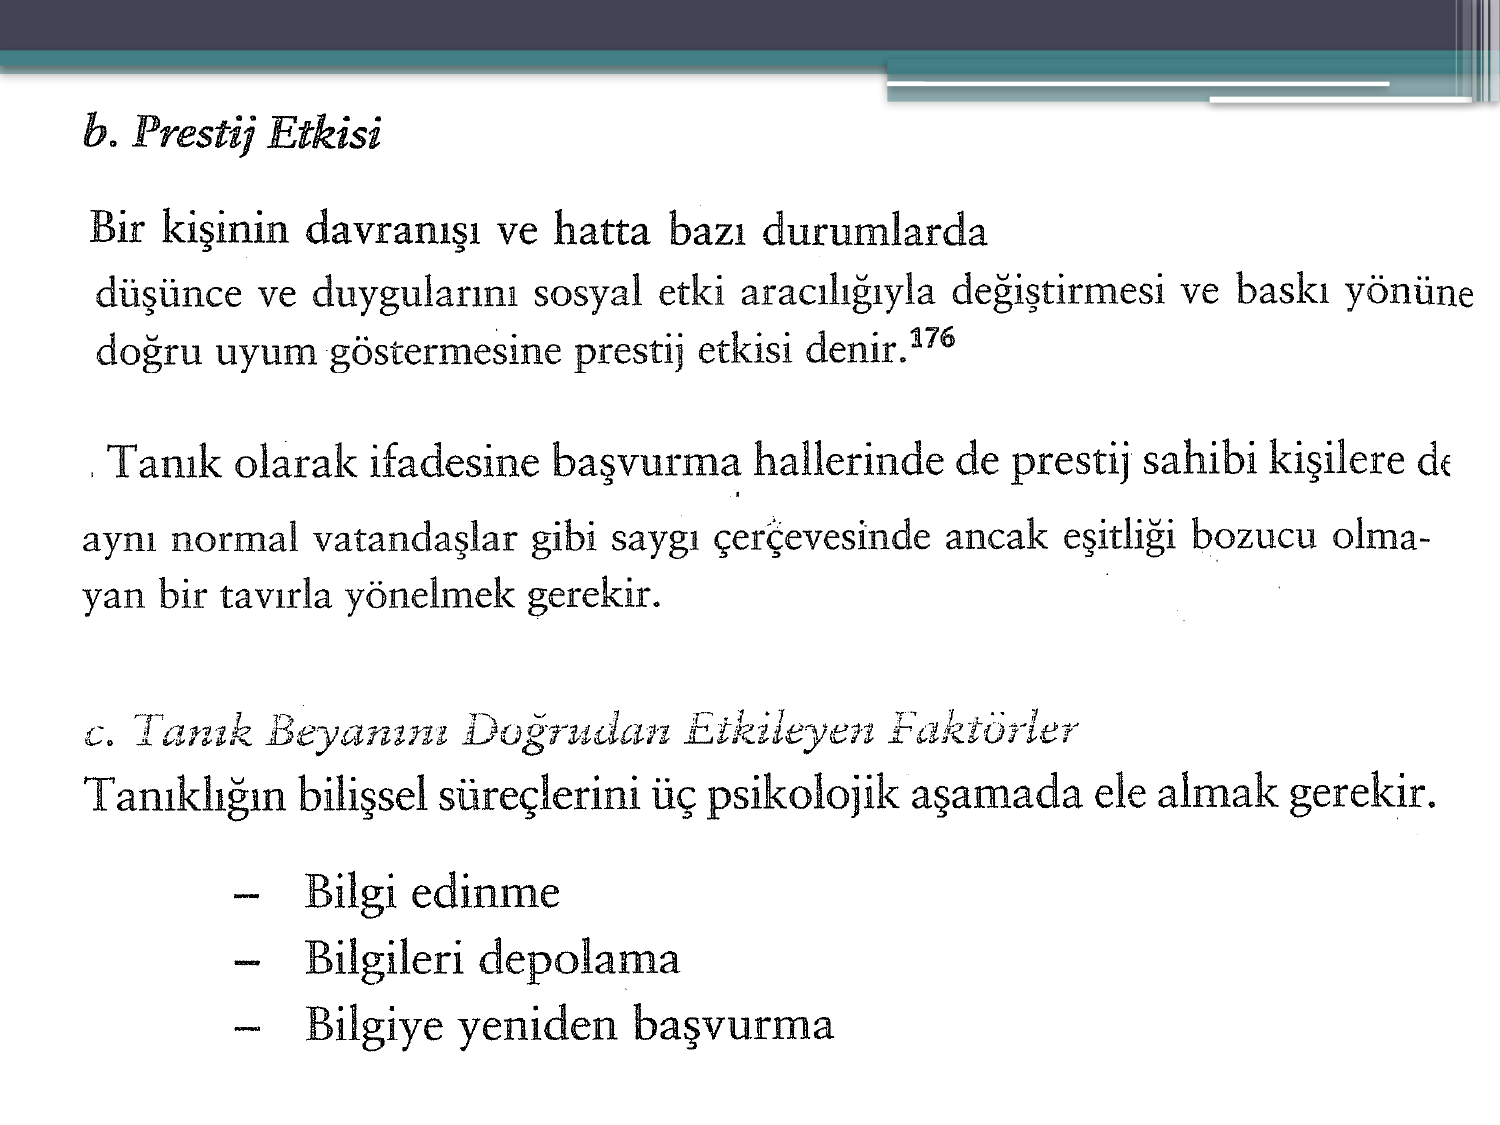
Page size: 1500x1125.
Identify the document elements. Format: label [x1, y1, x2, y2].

picture [224, 860, 843, 1064]
picture [80, 97, 400, 169]
picture [84, 199, 1484, 374]
picture [78, 703, 1437, 838]
picture [91, 432, 1451, 498]
picture [76, 515, 1436, 622]
